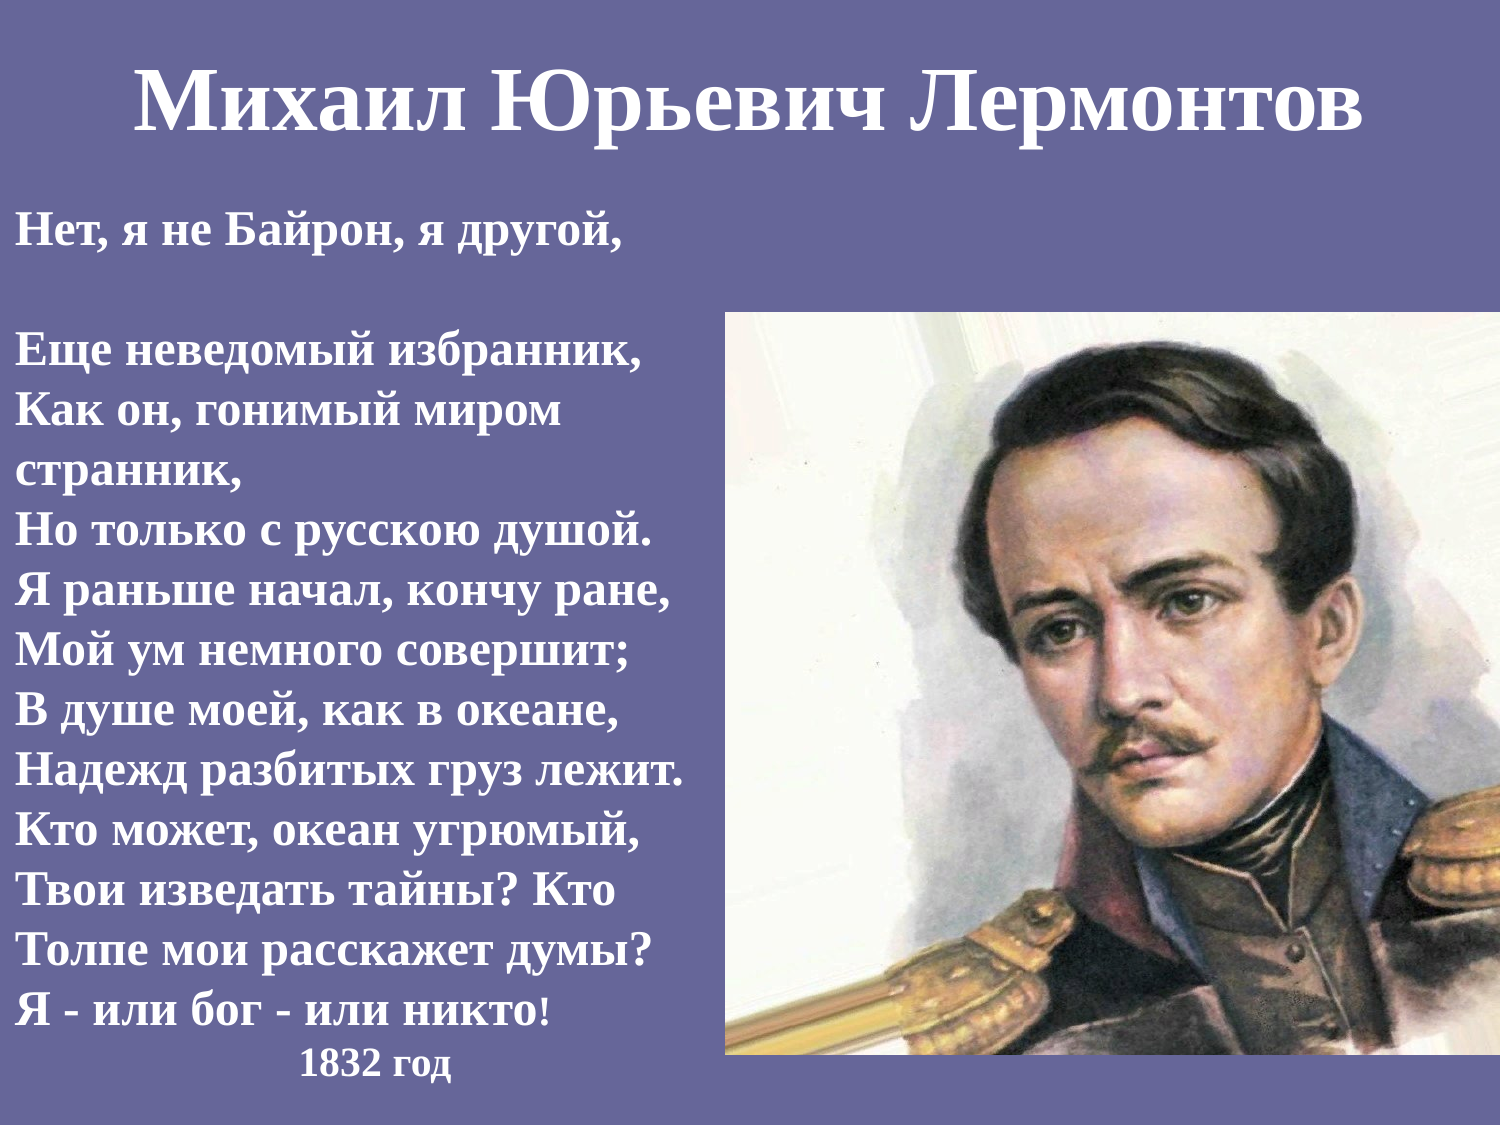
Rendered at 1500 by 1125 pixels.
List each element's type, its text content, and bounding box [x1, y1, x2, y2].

text_box Нет, я не Байрон, я другой, Еще неведомый избранник, Как он, гонимый миром странник, Но только с русскою душой. Я раньше начал, кончу ране, Мой ум немного совершит; В душе моей, как в океане, Надежд разбитых груз лежит. Кто может, океан угрюмый, Твои изведать тайны? Кто Толпе мои расскажет думы? Я - или бог - или никто! 1832 год [0, 187, 800, 1093]
title Михаил Юрьевич Лермонтов [0, 0, 1500, 188]
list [724, 312, 1500, 1056]
